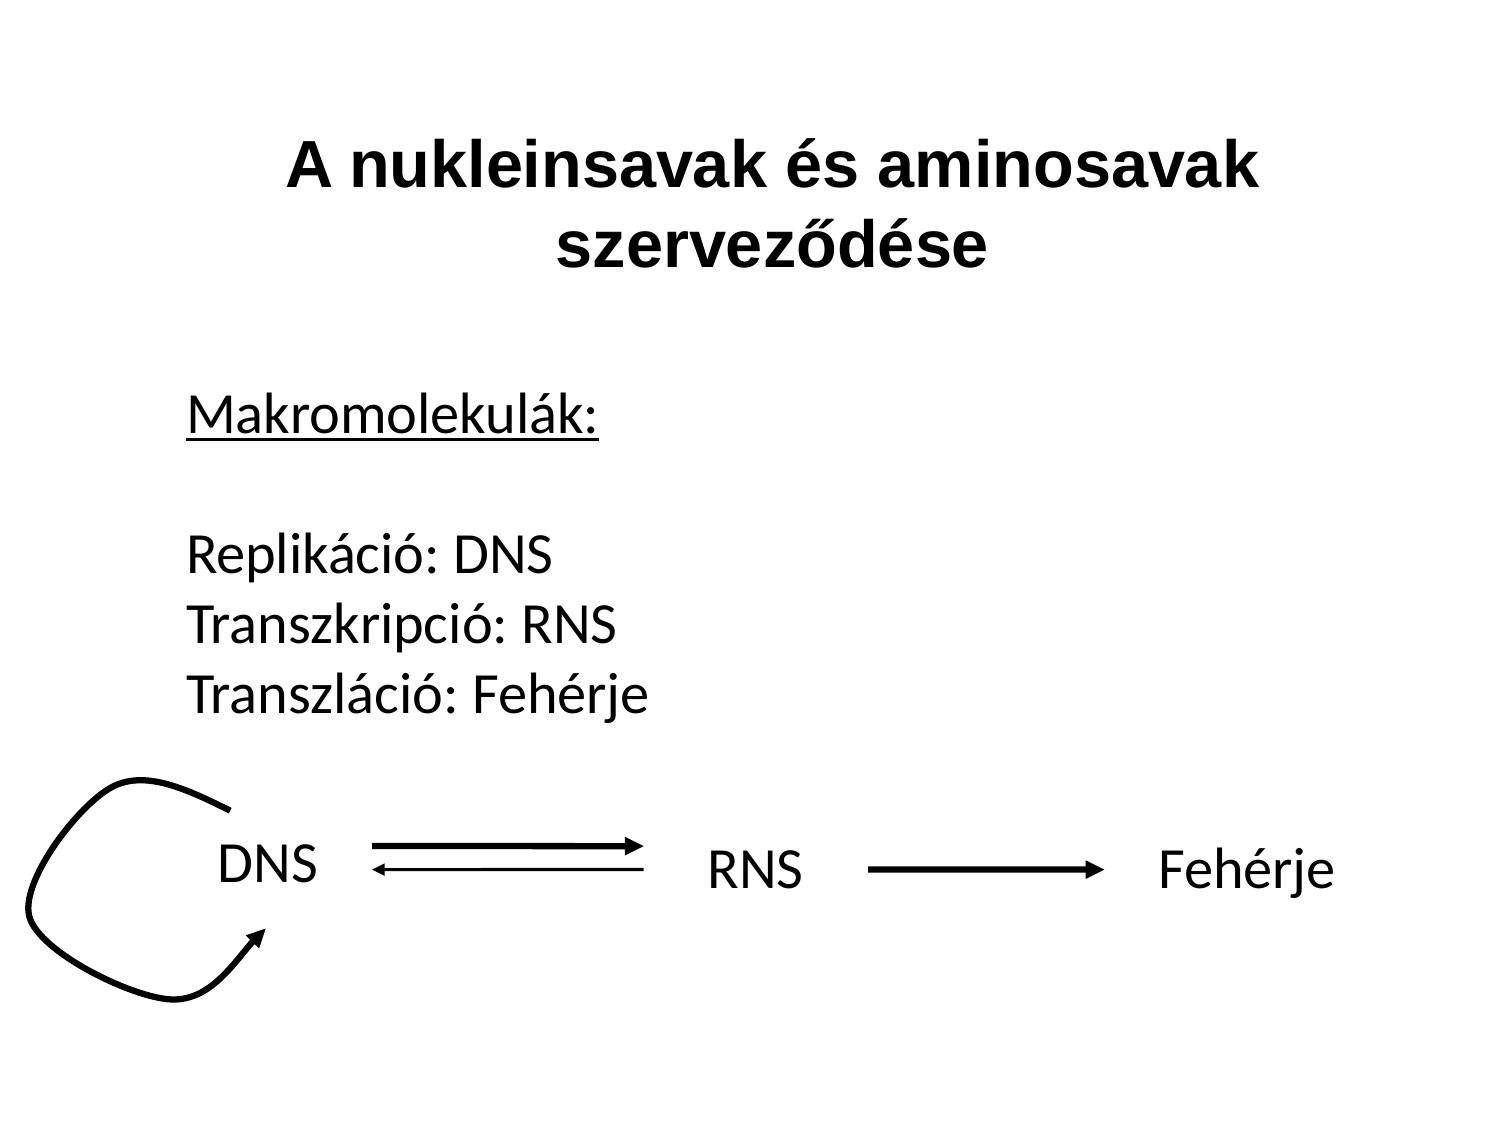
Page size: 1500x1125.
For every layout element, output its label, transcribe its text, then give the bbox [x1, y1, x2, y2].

text_box [372, 863, 644, 876]
text_box [868, 863, 1105, 876]
text_box Fehérje [1143, 822, 1351, 908]
text_box DNS [233, 817, 333, 902]
text_box RNS [692, 822, 819, 908]
text_box [372, 839, 644, 853]
text_box Makromolekulák: Replikáció: DNS Transzkripció: RNS Transzláció: Fehérje [171, 368, 665, 733]
text_box A nukleinsavak és aminosavak szerveződése [270, 113, 1275, 289]
text_box [28, 780, 266, 1000]
